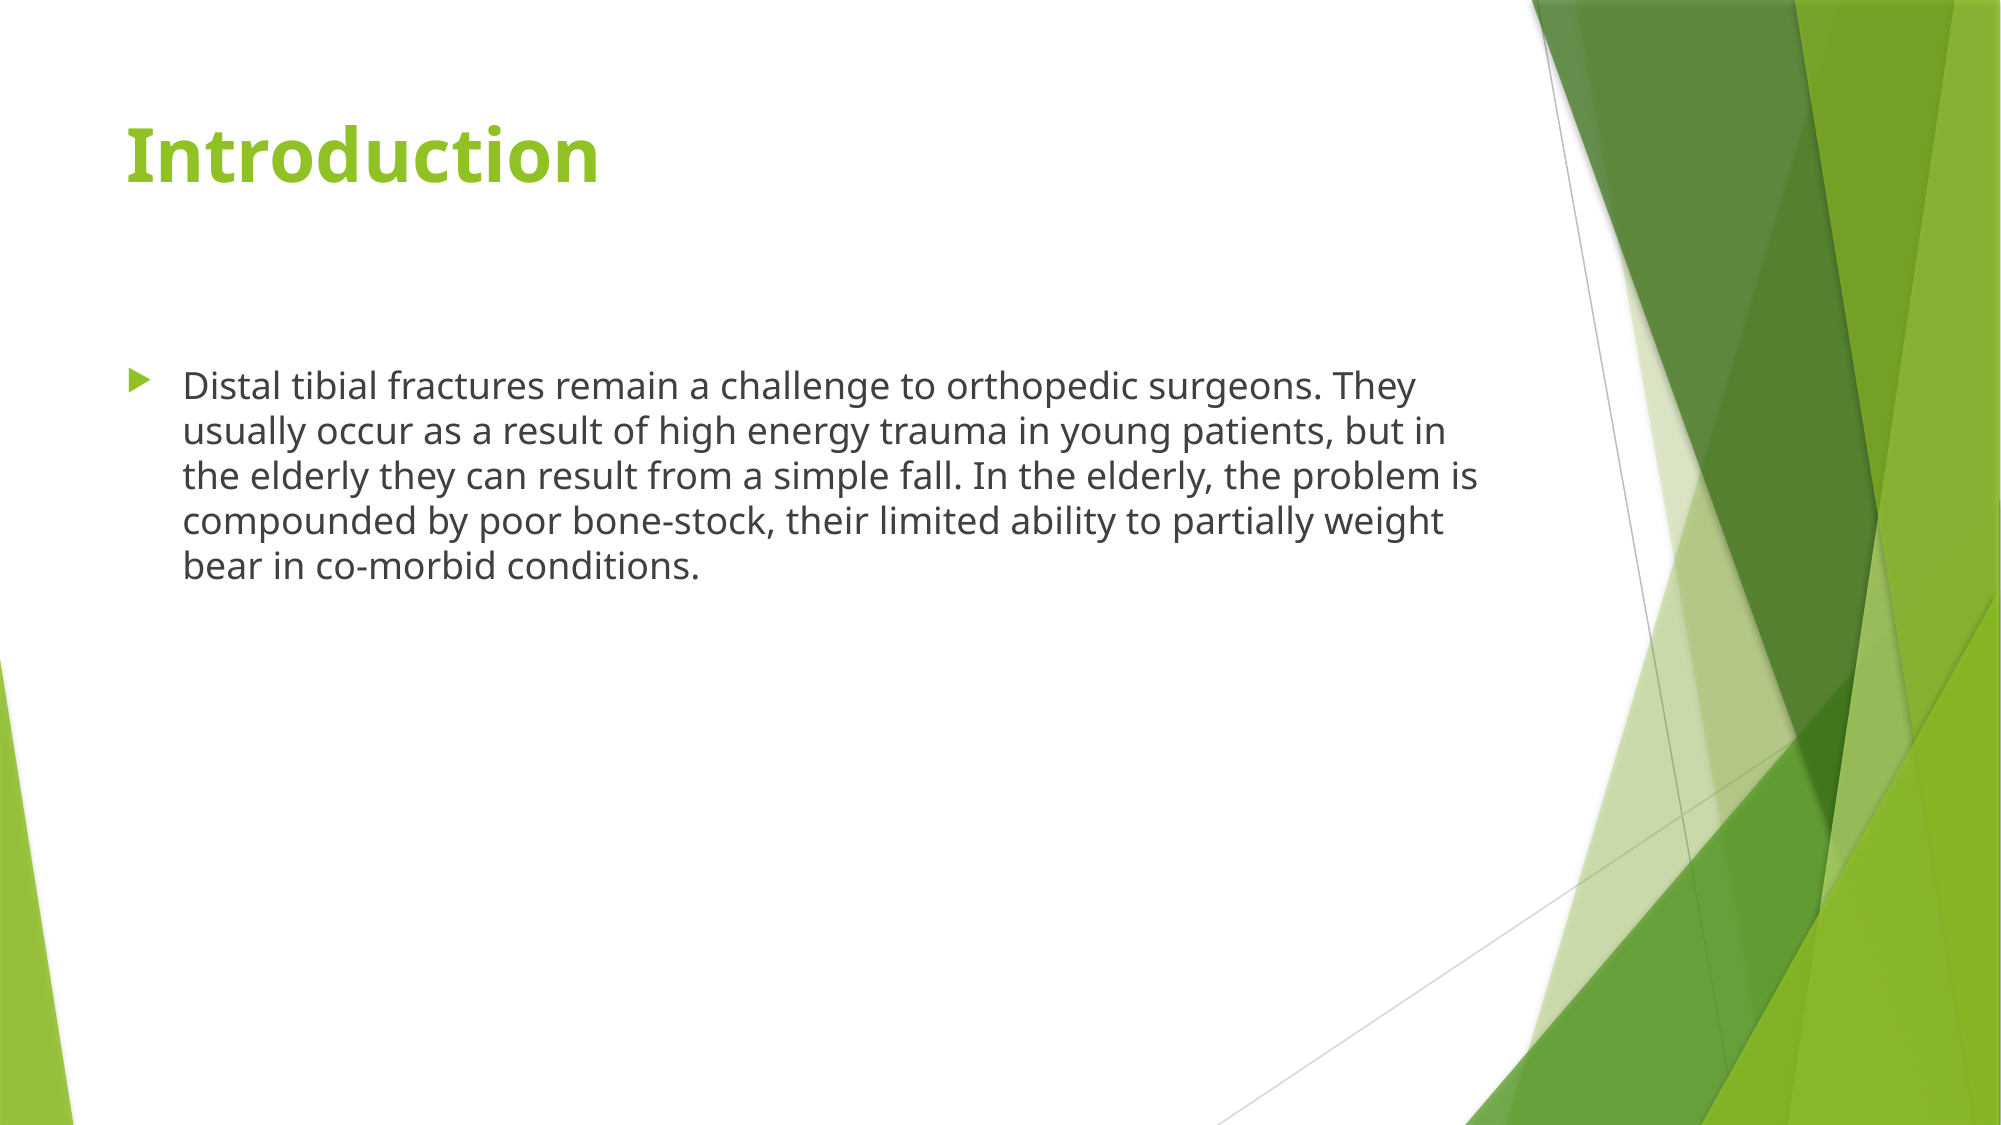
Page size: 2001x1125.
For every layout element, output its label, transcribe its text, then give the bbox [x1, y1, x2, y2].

list Distal tibial fractures remain a challenge to orthopedic surgeons. They usually occur as a result of high energy trauma in young patients, but in the elderly they can result from a simple fall. In the elderly, the problem is compounded by poor bone-stock, their limited ability to partially weight bear in co-morbid conditions. [111, 354, 1522, 992]
title Introduction [111, 99, 1522, 317]
